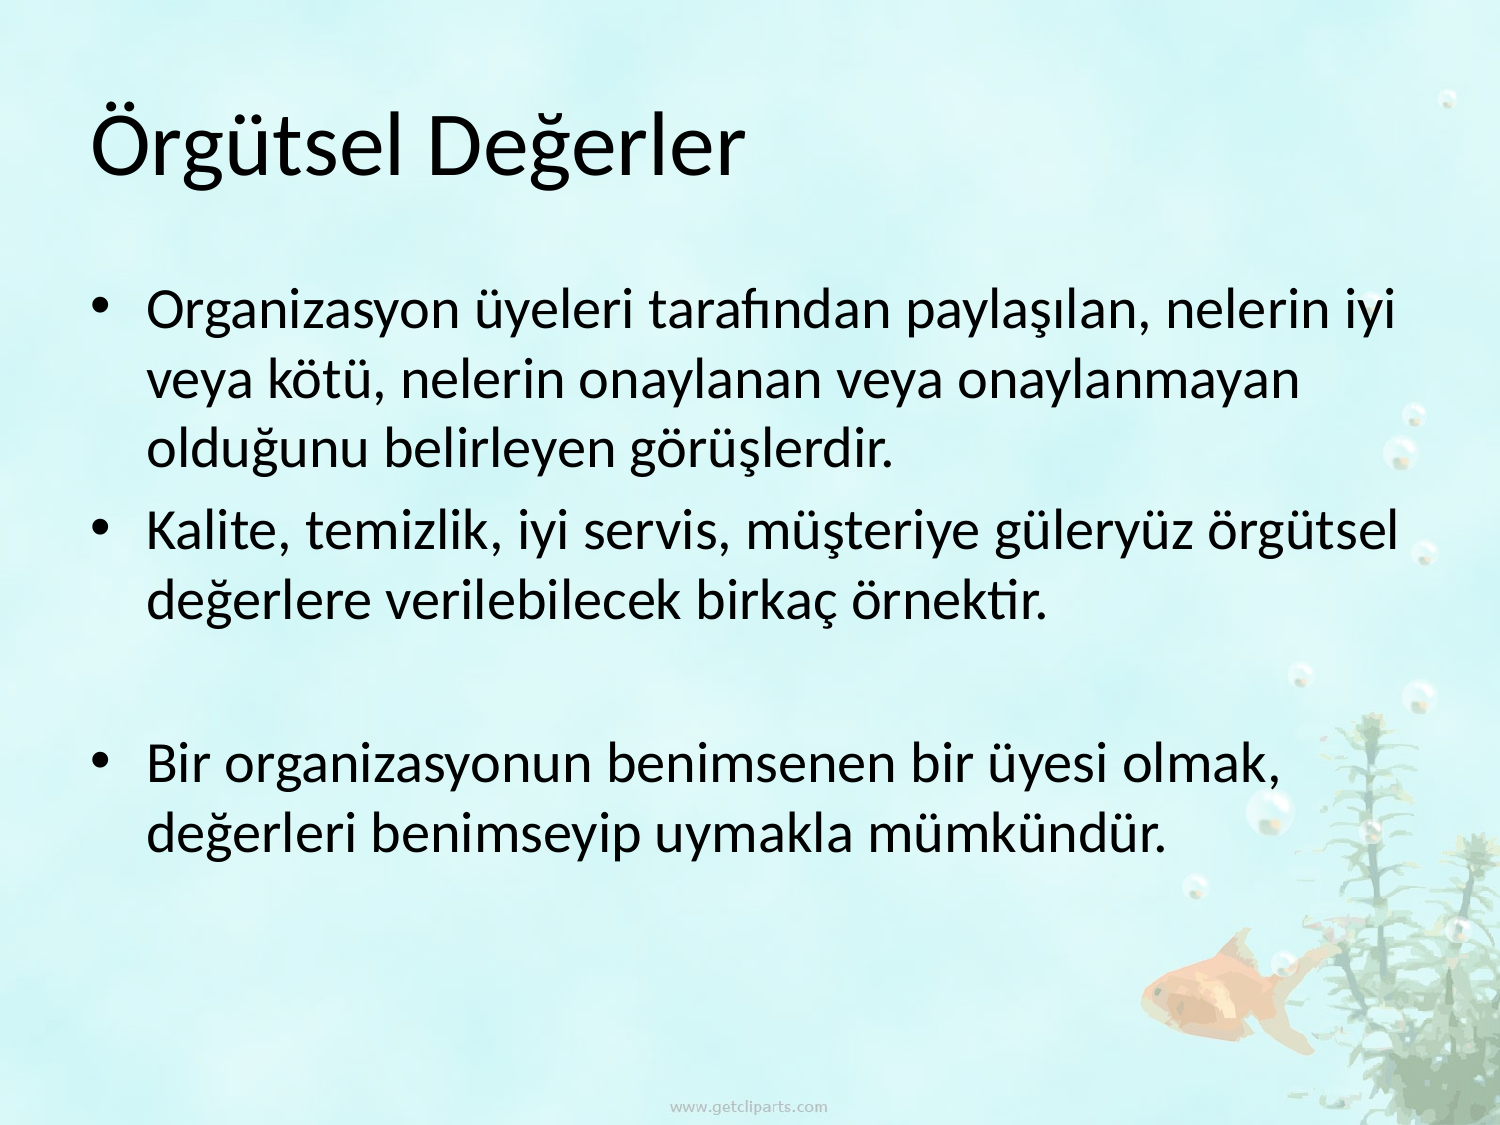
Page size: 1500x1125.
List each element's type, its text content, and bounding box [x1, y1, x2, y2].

list Organizasyon üyeleri tarafından paylaşılan, nelerin iyi veya kötü, nelerin onaylanan veya onaylanmayan olduğunu belirleyen görüşlerdir. Kalite, temizlik, iyi servis, müşteriye güleryüz örgütsel değerlere verilebilecek birkaç örnektir. Bir organizasyonun benimsenen bir üyesi olmak, değerleri benimseyip uymakla mümkündür. [75, 262, 1425, 1005]
title Örgütsel Değerler [75, 45, 1425, 233]
